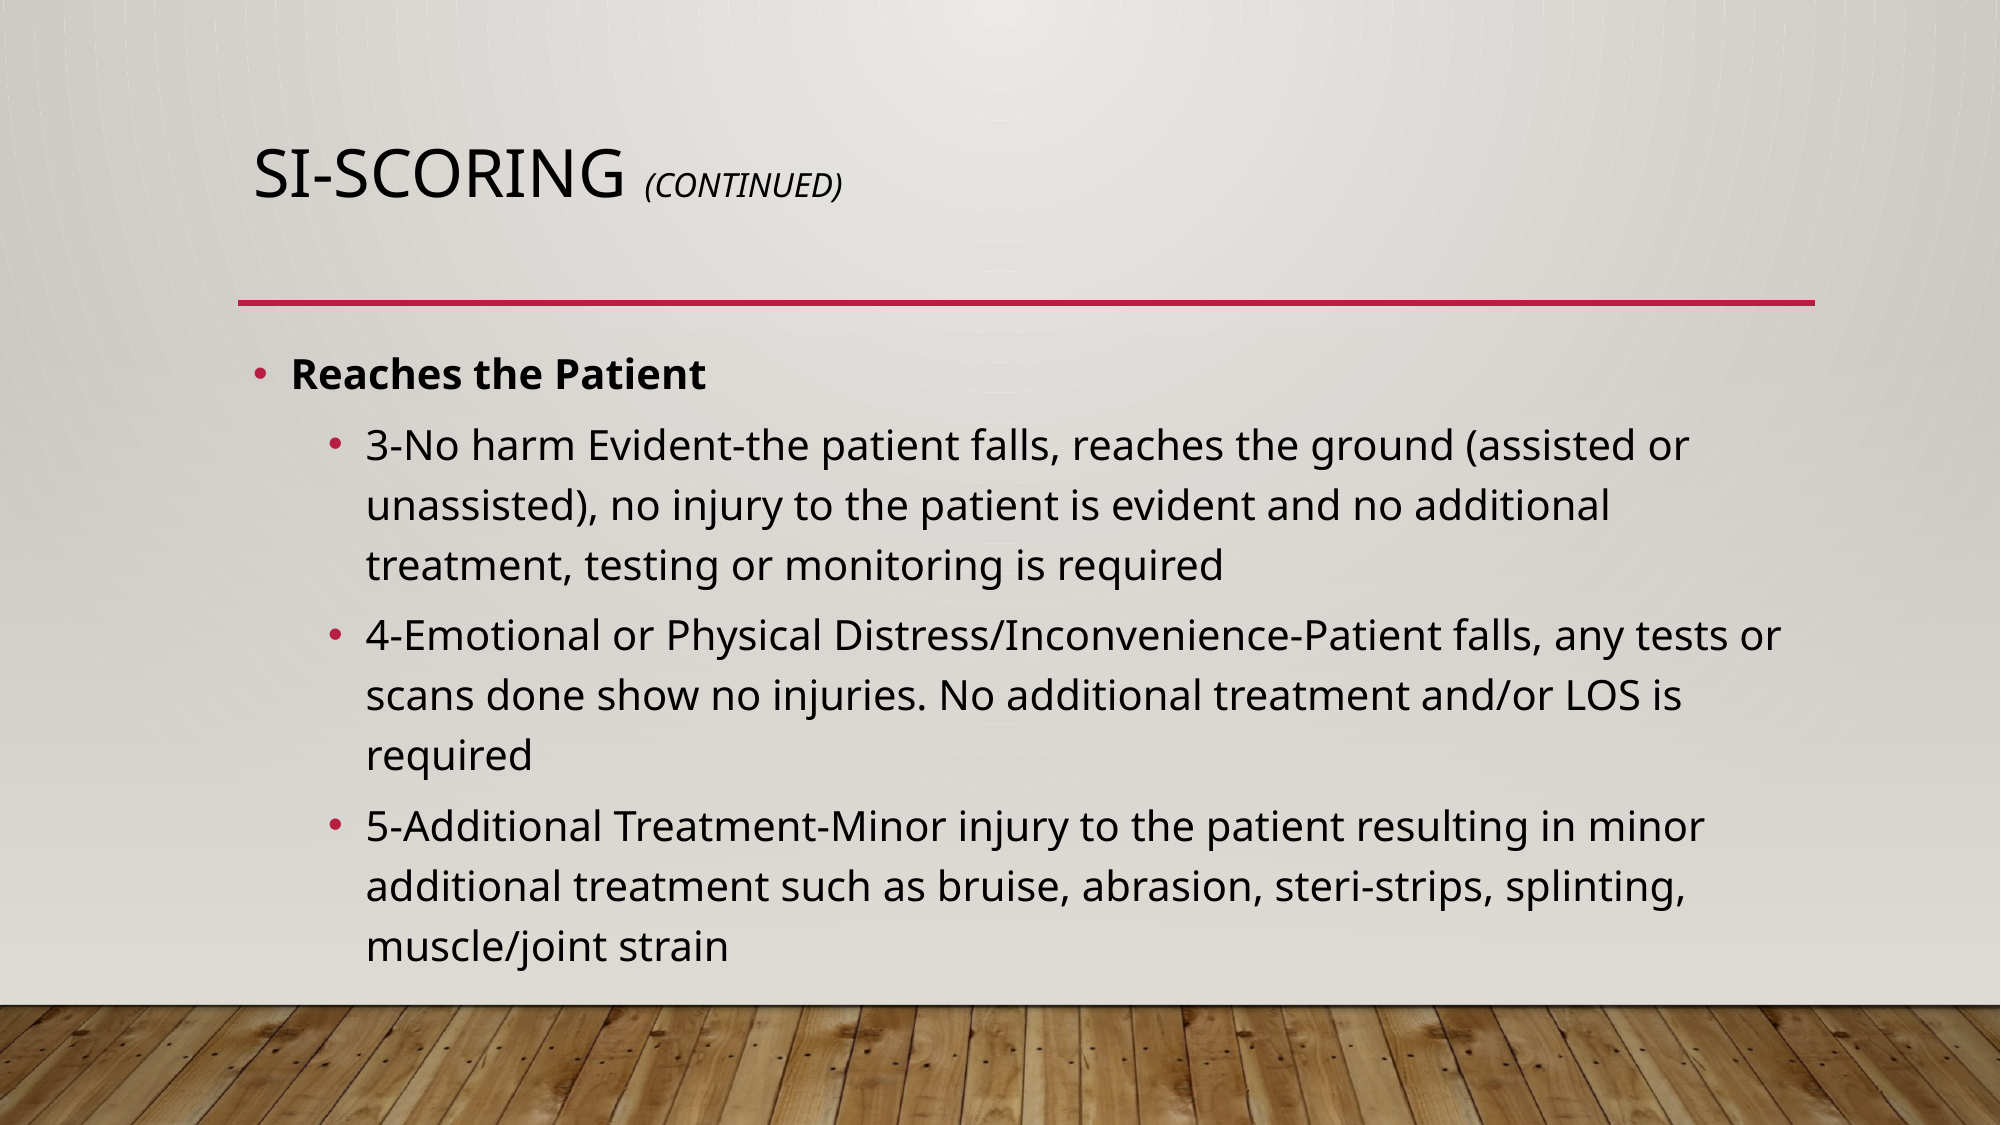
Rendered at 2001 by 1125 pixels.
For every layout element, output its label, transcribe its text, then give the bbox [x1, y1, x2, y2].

title SI-Scoring (continued) [238, 131, 1814, 305]
picture [0, 1005, 2000, 1125]
list Reaches the Patient 3-No harm Evident-the patient falls, reaches the ground (assisted or unassisted), no injury to the patient is evident and no additional treatment, testing or monitoring is required 4-Emotional or Physical Distress/Inconvenience-Patient falls, any tests or scans done show no injuries. No additional treatment and/or LOS is required 5-Additional Treatment-Minor injury to the patient resulting in minor additional treatment such as bruise, abrasion, steri-strips, splinting, muscle/joint strain [238, 330, 1814, 952]
